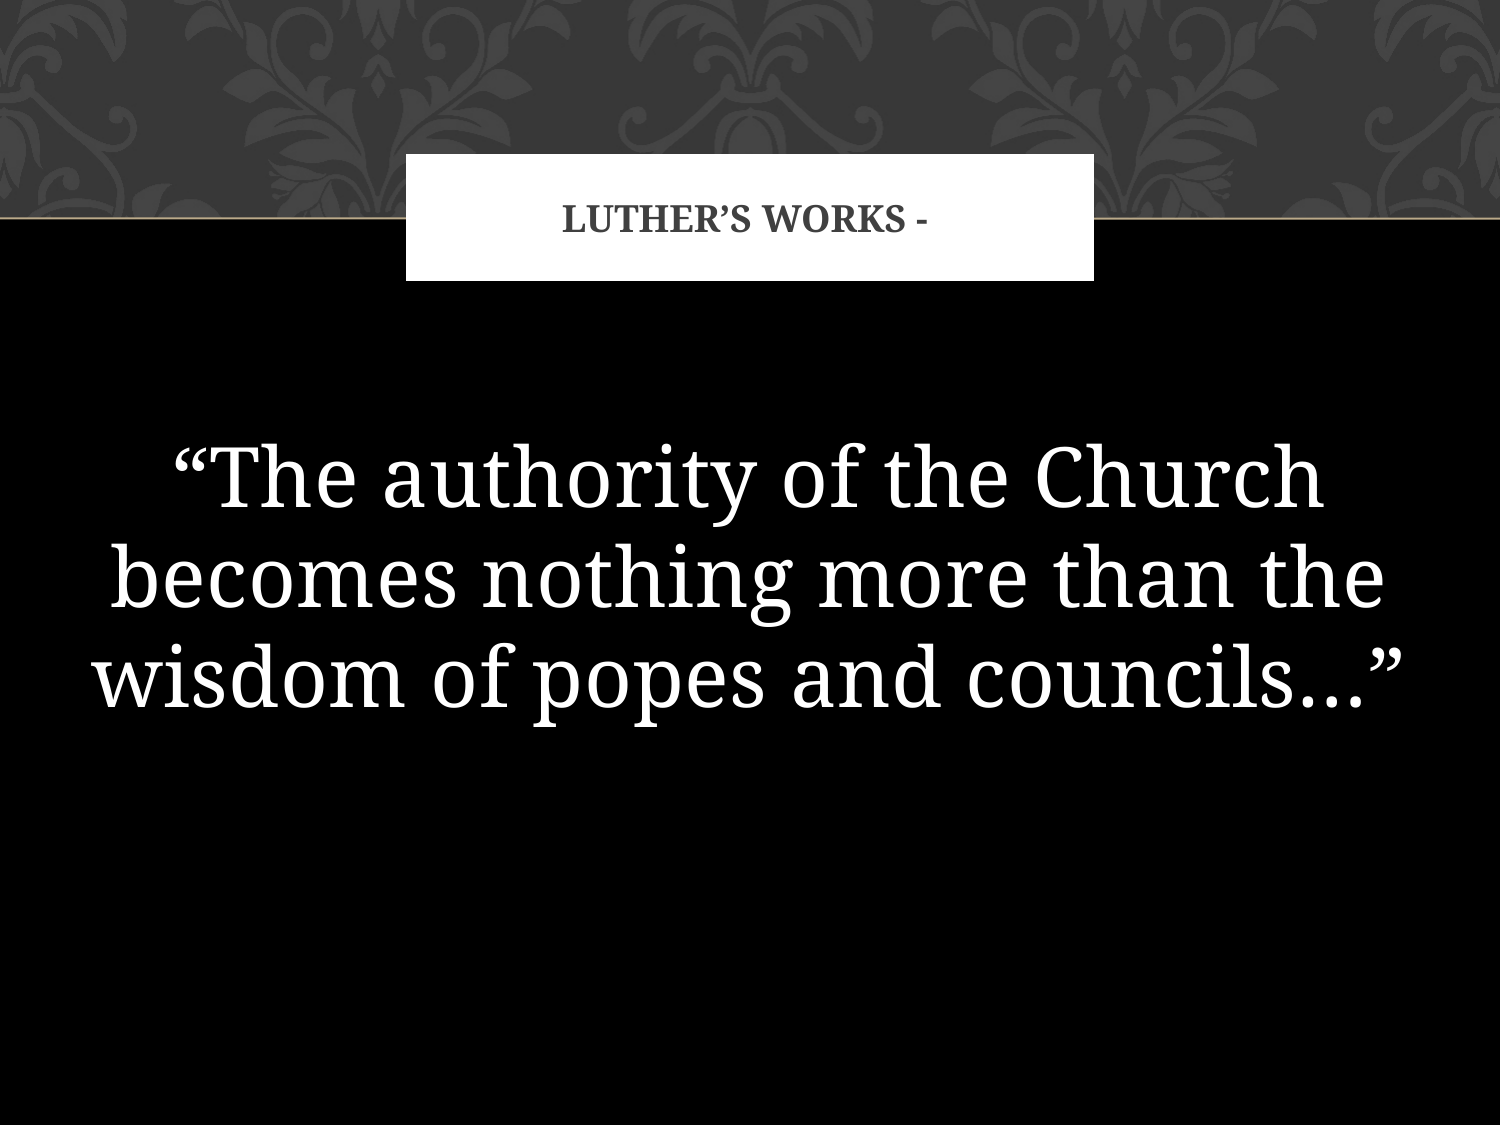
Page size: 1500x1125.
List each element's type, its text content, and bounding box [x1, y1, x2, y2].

title Luther’s works - [406, 154, 1094, 281]
list “The authority of the Church becomes nothing more than the wisdom of popes and councils…” [75, 416, 1425, 1000]
